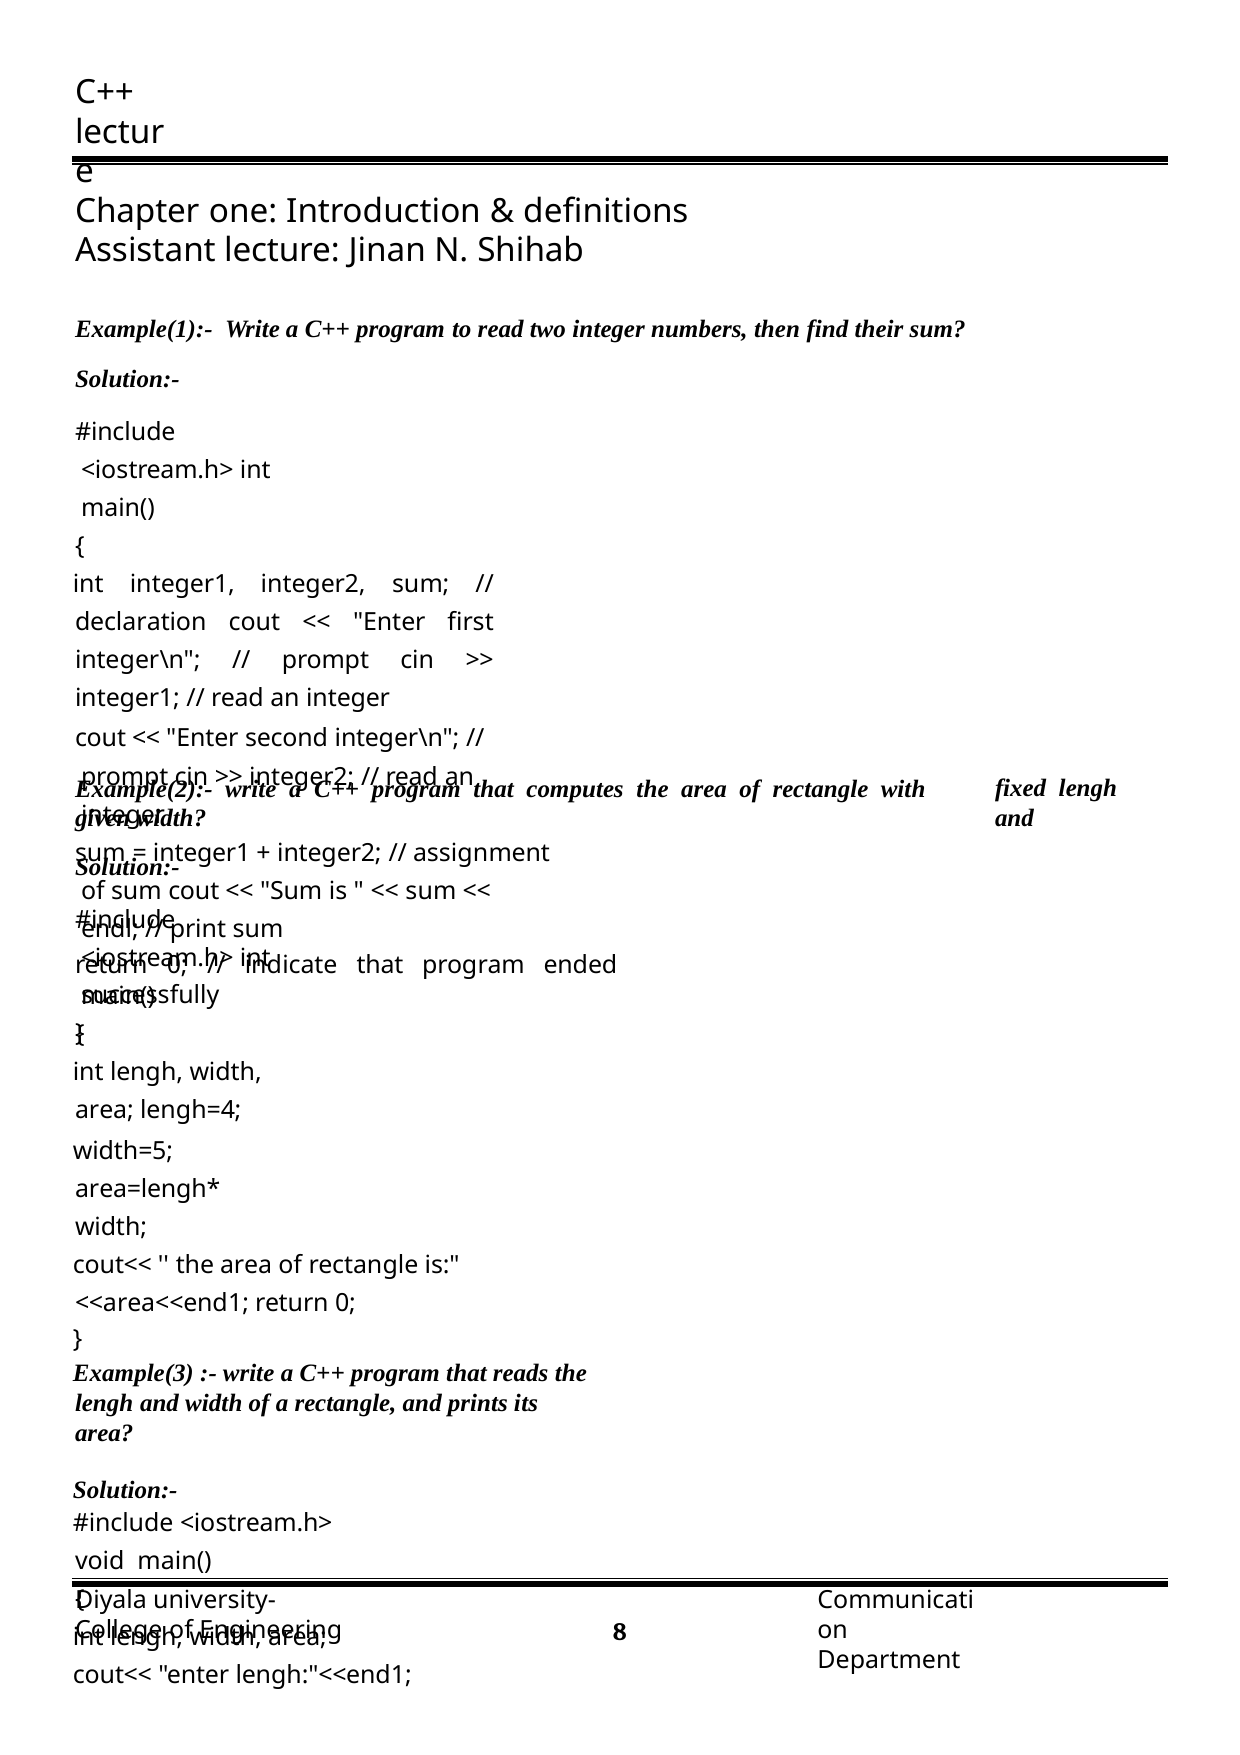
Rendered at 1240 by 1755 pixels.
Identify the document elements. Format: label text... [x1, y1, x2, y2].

footer Communication Department [815, 1583, 985, 1618]
text_box fixed lengh and [992, 771, 1167, 804]
slide_number Diyala university- College of Engineering [72, 1583, 345, 1618]
text_box #include <iostream.h> int main() { int lengh, width, area; lengh=4; width=5; area=lengh* width; cout<< '' the area of rectangle is:" <<area<<end1; return 0; } Example(3) :- write a C++ program that reads the lengh and width of a rectangle, and prints its area? Solution:- #include <iostream.h> void main() { int lengh, width, area; cout<< "enter lengh:"<<end1; [72, 895, 1123, 1559]
slide_number 1 [608, 1615, 632, 1648]
text_box C++ lecture Chapter one: Introduction & definitions Assistant lecture: Jinan N. Shihab Example(1):- Write a C++ program to read two integer numbers, then find their sum? Solution:- #include <iostream.h> int main() { int integer1, integer2, sum; // declaration cout << "Enter first integer\n"; // prompt cin >> integer1; // read an integer cout << "Enter second integer\n"; // prompt cin >> integer2; // read an integer sum = integer1 + integer2; // assignment of sum cout << "Sum is " << sum << endl; // print sum return 0; // indicate that program ended successfully } [72, 69, 1151, 752]
text_box Example(2):- write a C++ program that computes the area of rectangle with given width? Solution:- [72, 773, 975, 882]
